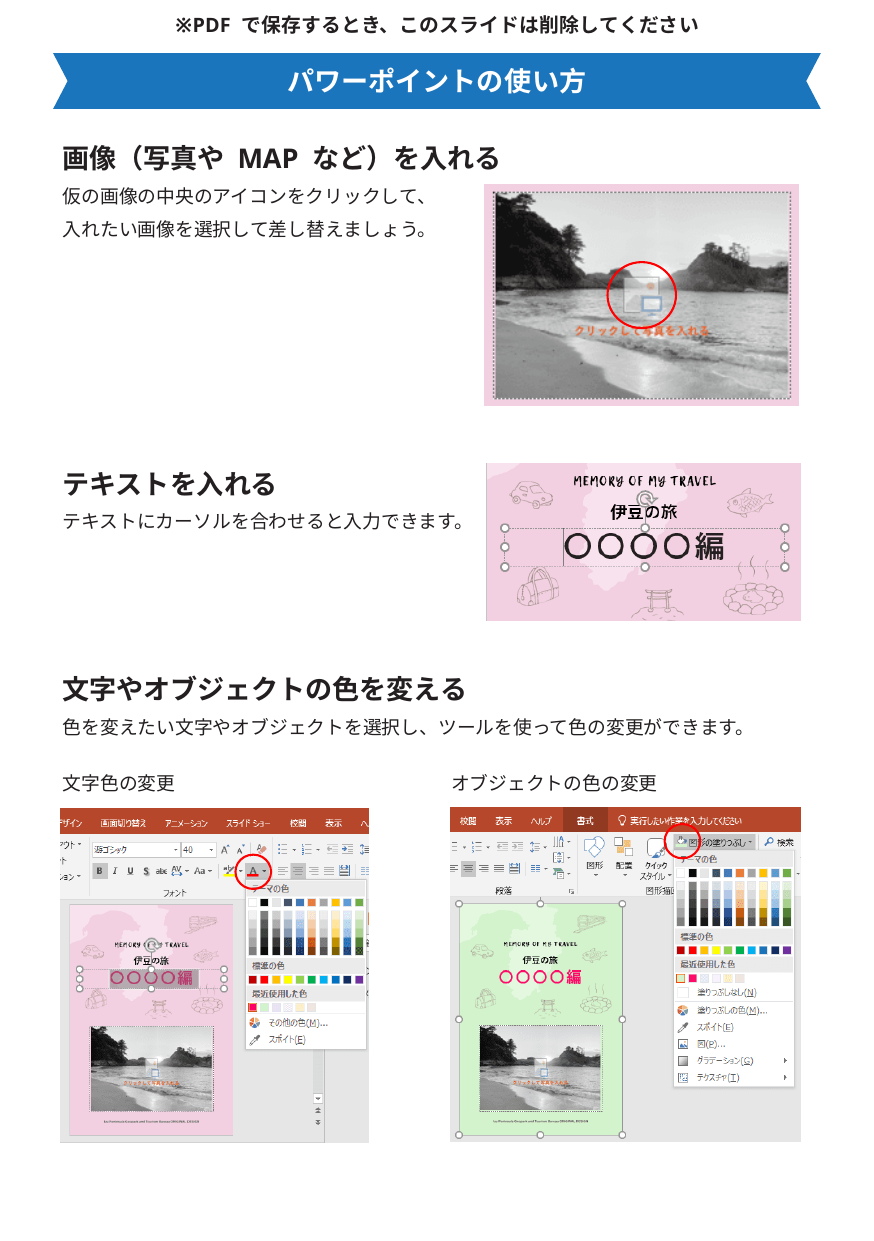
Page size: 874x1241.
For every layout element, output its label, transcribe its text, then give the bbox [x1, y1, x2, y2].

picture [486, 463, 801, 621]
text_box [53, 53, 821, 109]
text_box ※PDF で保存するとき、このスライドは削除してください パワーポイントの使い方 [60, 10, 706, 97]
picture [484, 184, 799, 406]
text_box テキストを入れる テキストにカーソルを合わせると入力できます。 [60, 465, 486, 533]
text_box オブジェクトの色の変更 [439, 769, 690, 795]
text_box 文字色の変更 [51, 769, 187, 795]
picture [450, 807, 801, 1142]
text_box 画像（写真や MAP など）を入れる 仮の画像の中央のアイコンをクリックして、 入れたい画像を選択して差し替えましょう。 [60, 139, 703, 241]
text_box 文字やオブジェクトの色を変える 色を変えたい文字やオブジェクトを選択し、ツールを使って色の変更ができます。 [51, 670, 805, 739]
picture [60, 808, 369, 1143]
